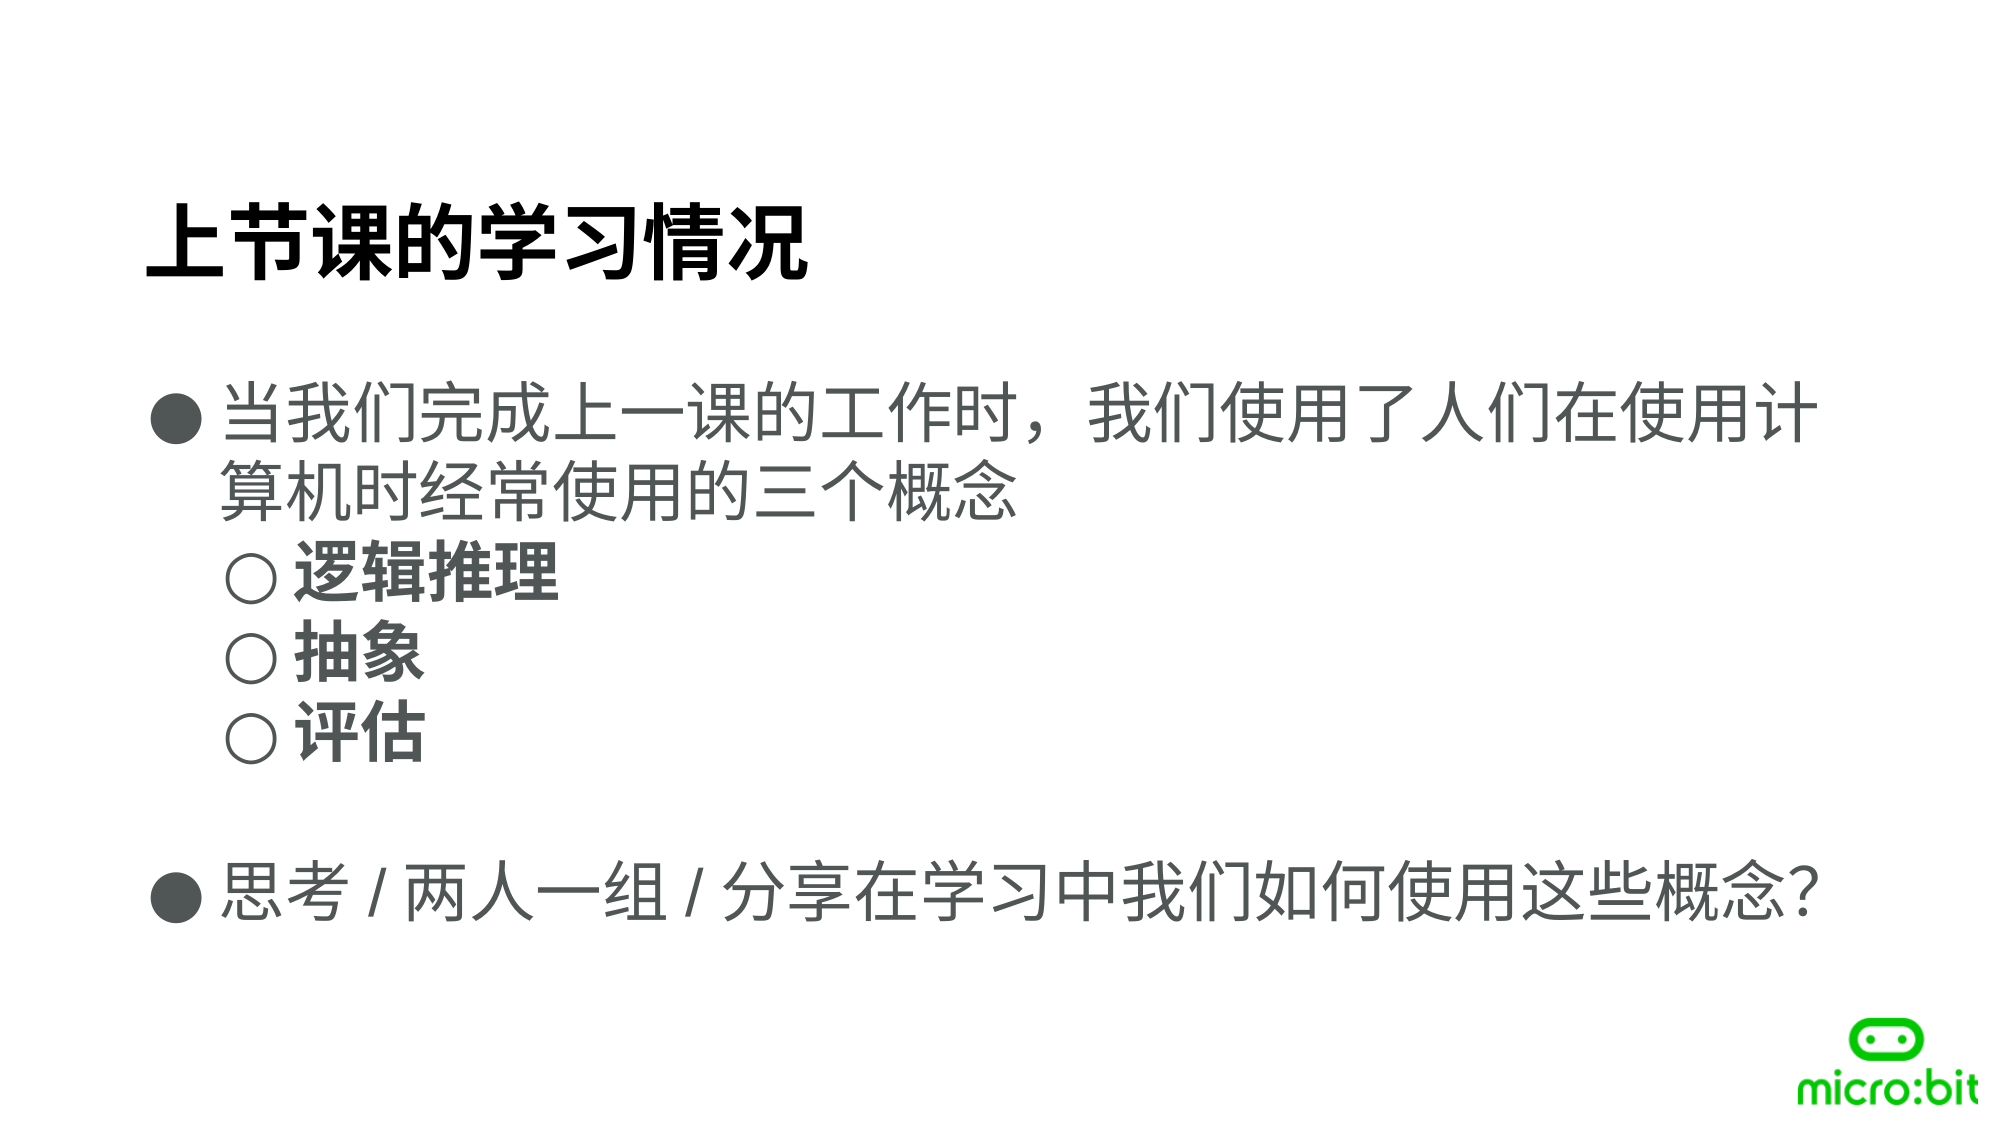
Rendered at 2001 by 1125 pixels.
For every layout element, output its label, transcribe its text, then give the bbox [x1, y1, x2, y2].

text_box 上节课的学习情况 当我们完成上一课的工作时，我们使用了人们在使用计算机时经常使用的三个概念 逻辑推理 抽象 评估 思考/两人一组/分享在学习中我们如何使用这些概念？ [128, 96, 1881, 997]
picture [1797, 1017, 1978, 1106]
